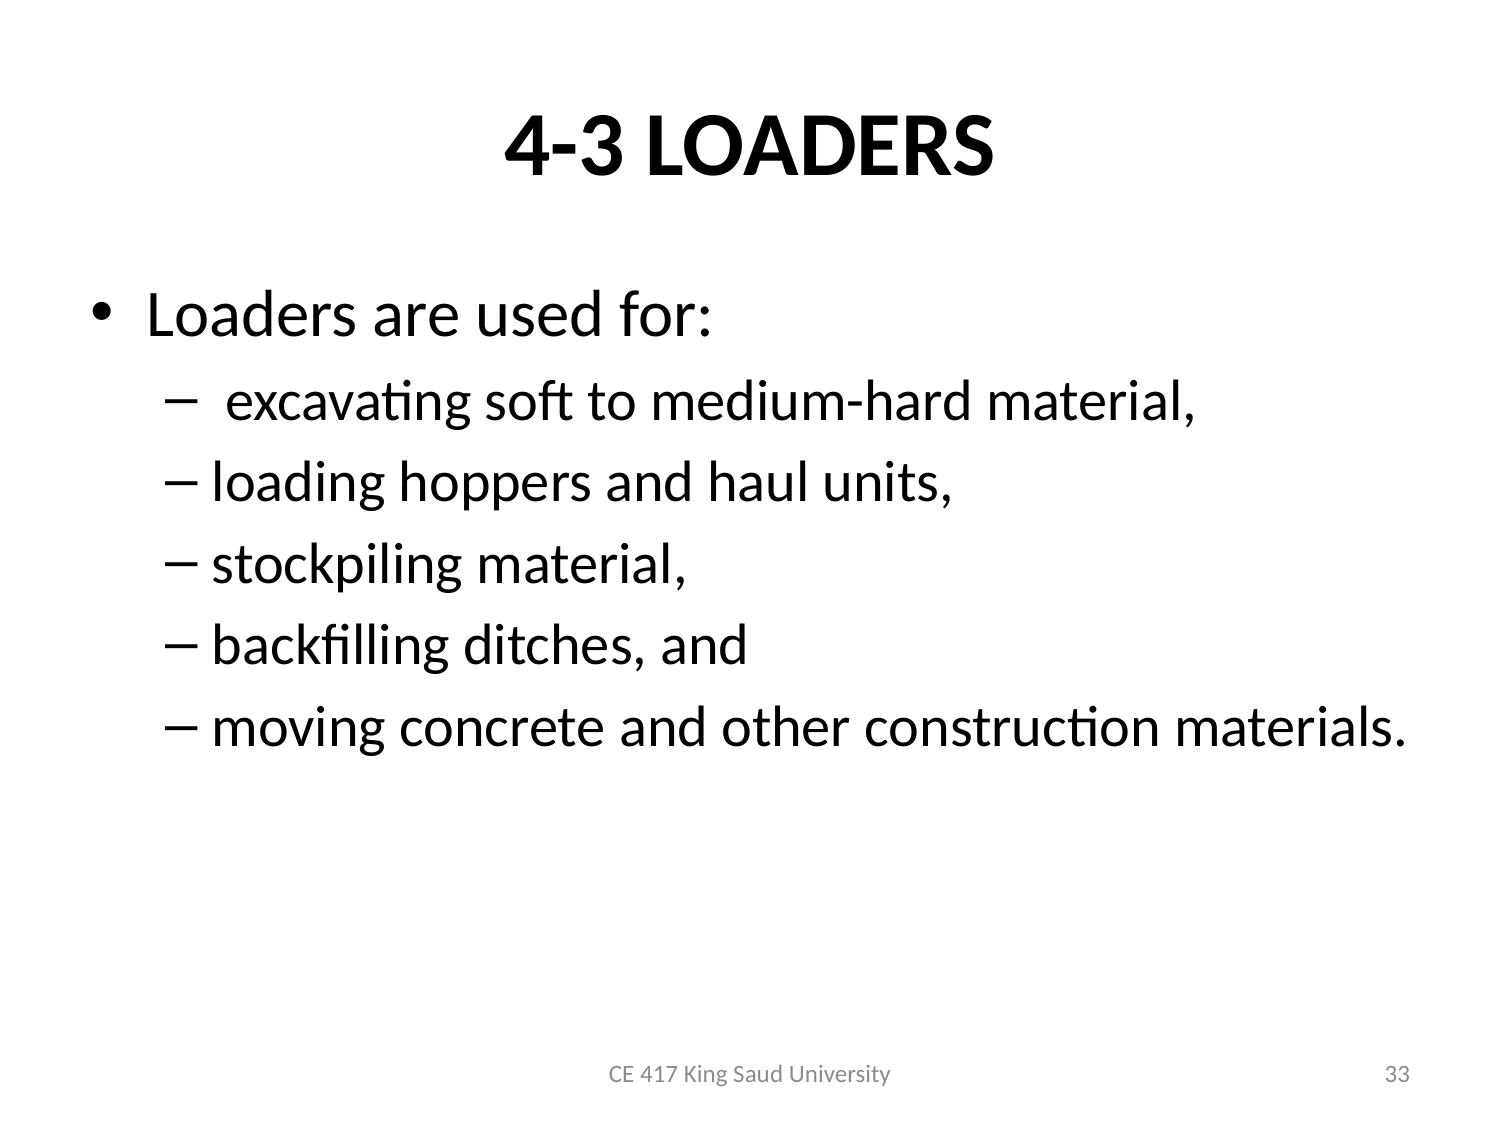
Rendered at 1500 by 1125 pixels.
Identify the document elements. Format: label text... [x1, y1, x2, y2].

list Loaders are used for: excavating soft to medium-hard material, loading hoppers and haul units, stockpiling material, backfilling ditches, and moving concrete and other construction materials. [75, 262, 1425, 1005]
title 4-3 LOADERS [75, 45, 1425, 233]
footer CE 417 King Saud University [512, 1042, 988, 1103]
slide_number 33 [1074, 1042, 1425, 1103]
